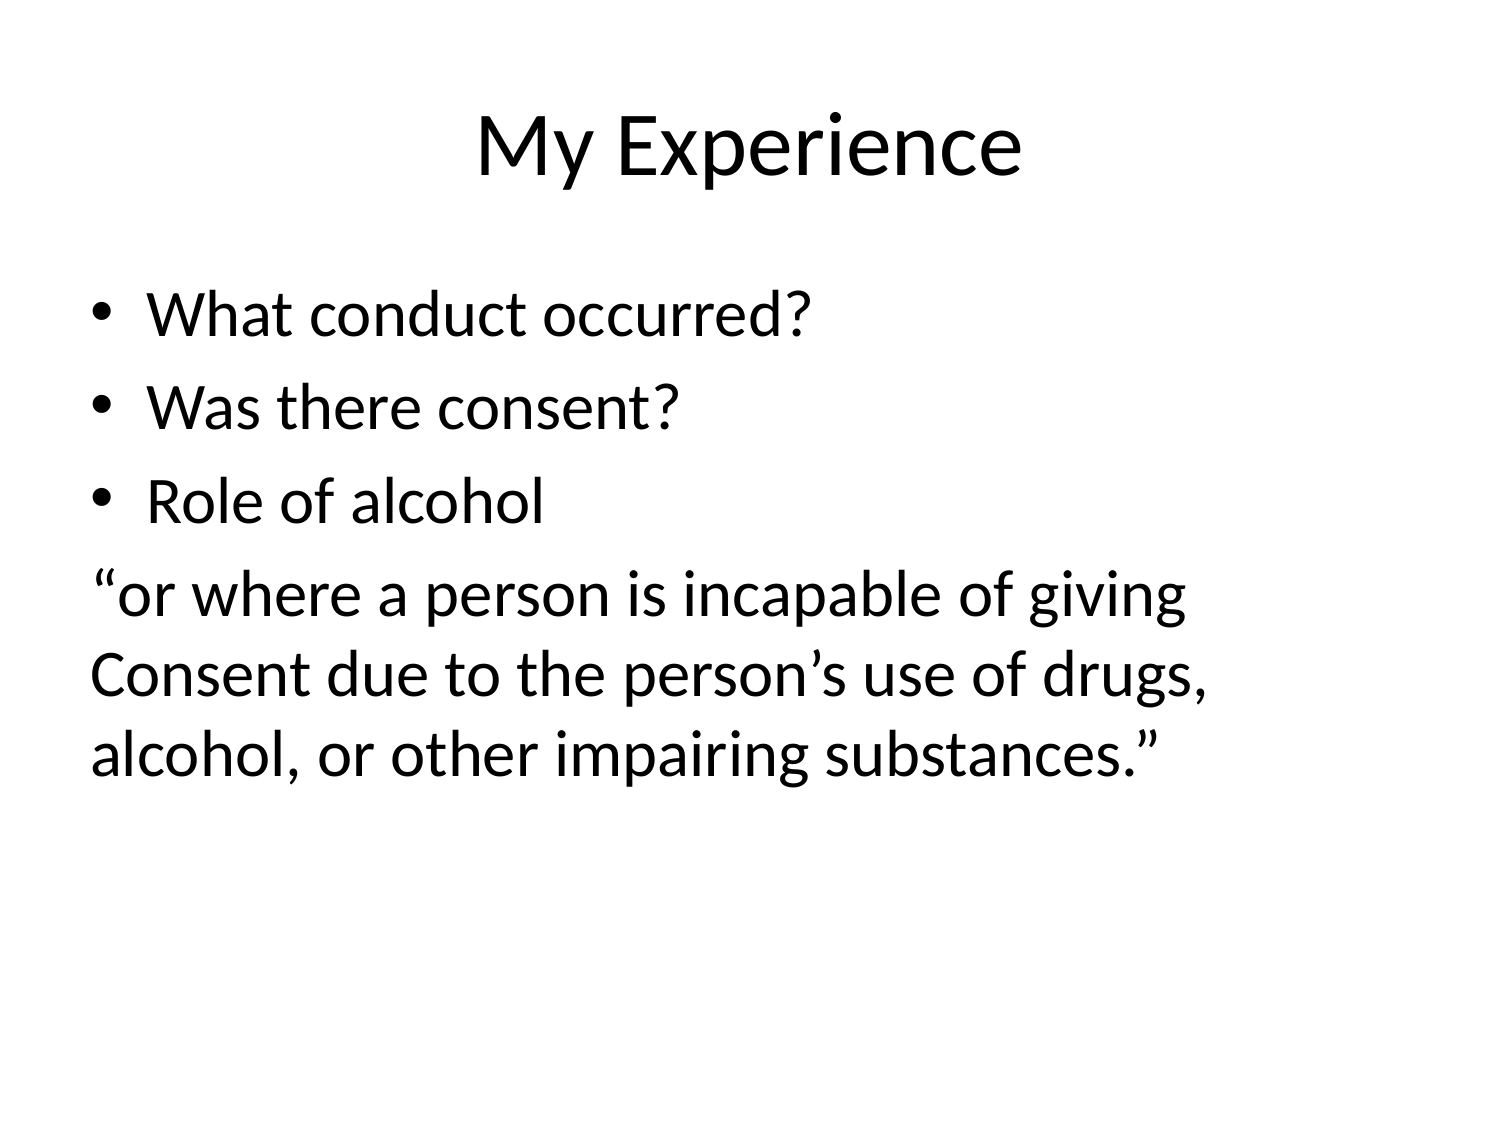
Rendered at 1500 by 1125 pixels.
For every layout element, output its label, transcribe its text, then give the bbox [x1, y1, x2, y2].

title My Experience [75, 45, 1425, 233]
list What conduct occurred? Was there consent? Role of alcohol “or where a person is incapable of giving Consent due to the person’s use of drugs, alcohol, or other impairing substances.” [75, 262, 1425, 1005]
